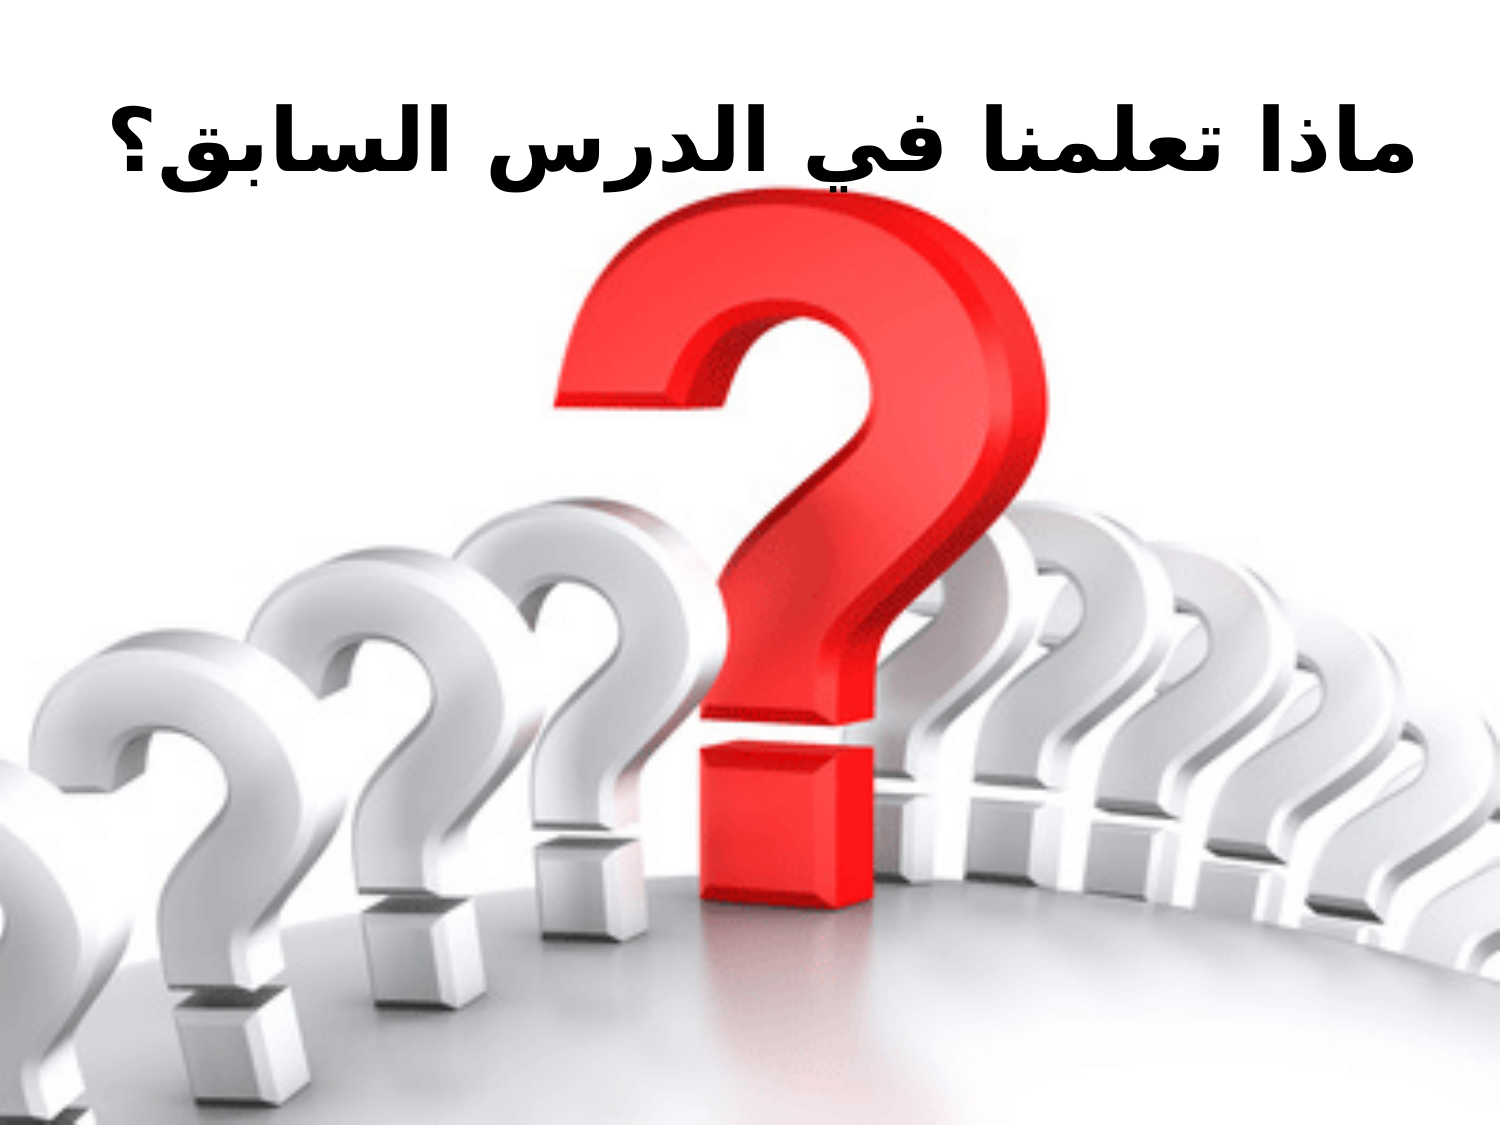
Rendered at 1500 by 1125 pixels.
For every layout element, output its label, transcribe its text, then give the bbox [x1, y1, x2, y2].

picture [0, 0, 1500, 1125]
title ماذا تعلمنا في الدرس السابق؟ [88, 42, 1439, 231]
